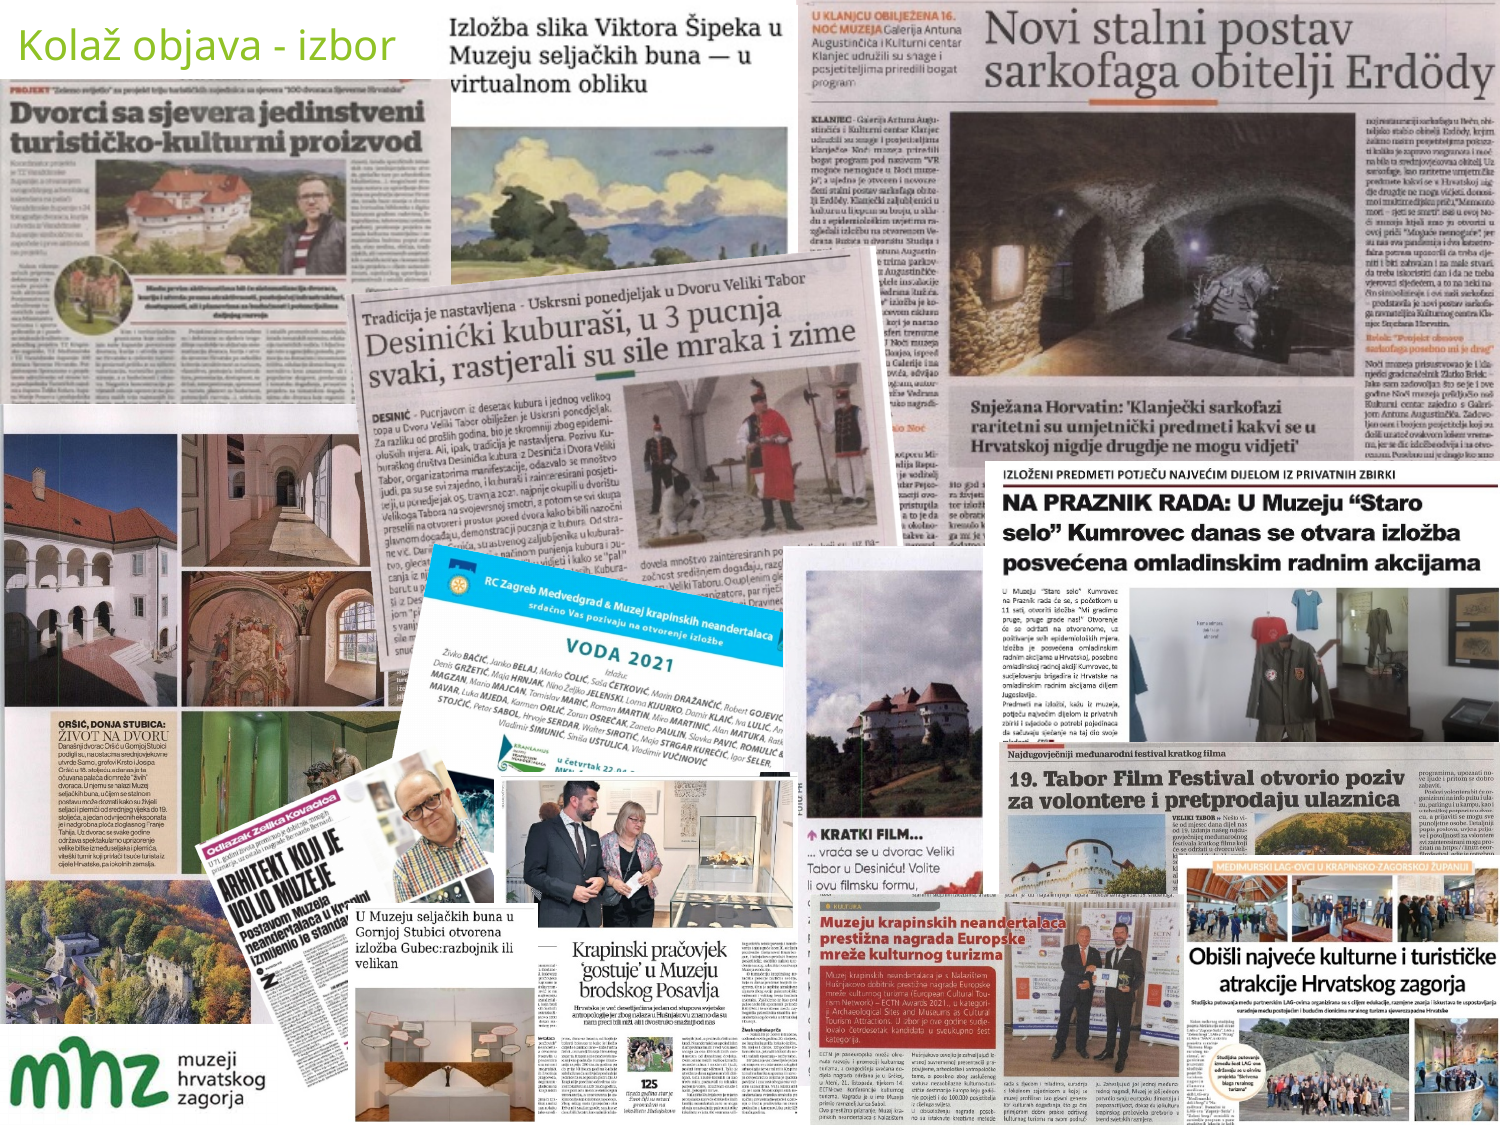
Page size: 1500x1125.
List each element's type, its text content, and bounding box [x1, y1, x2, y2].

title Kolaž objava - izbor [2, 11, 431, 71]
picture [0, 0, 1500, 1125]
